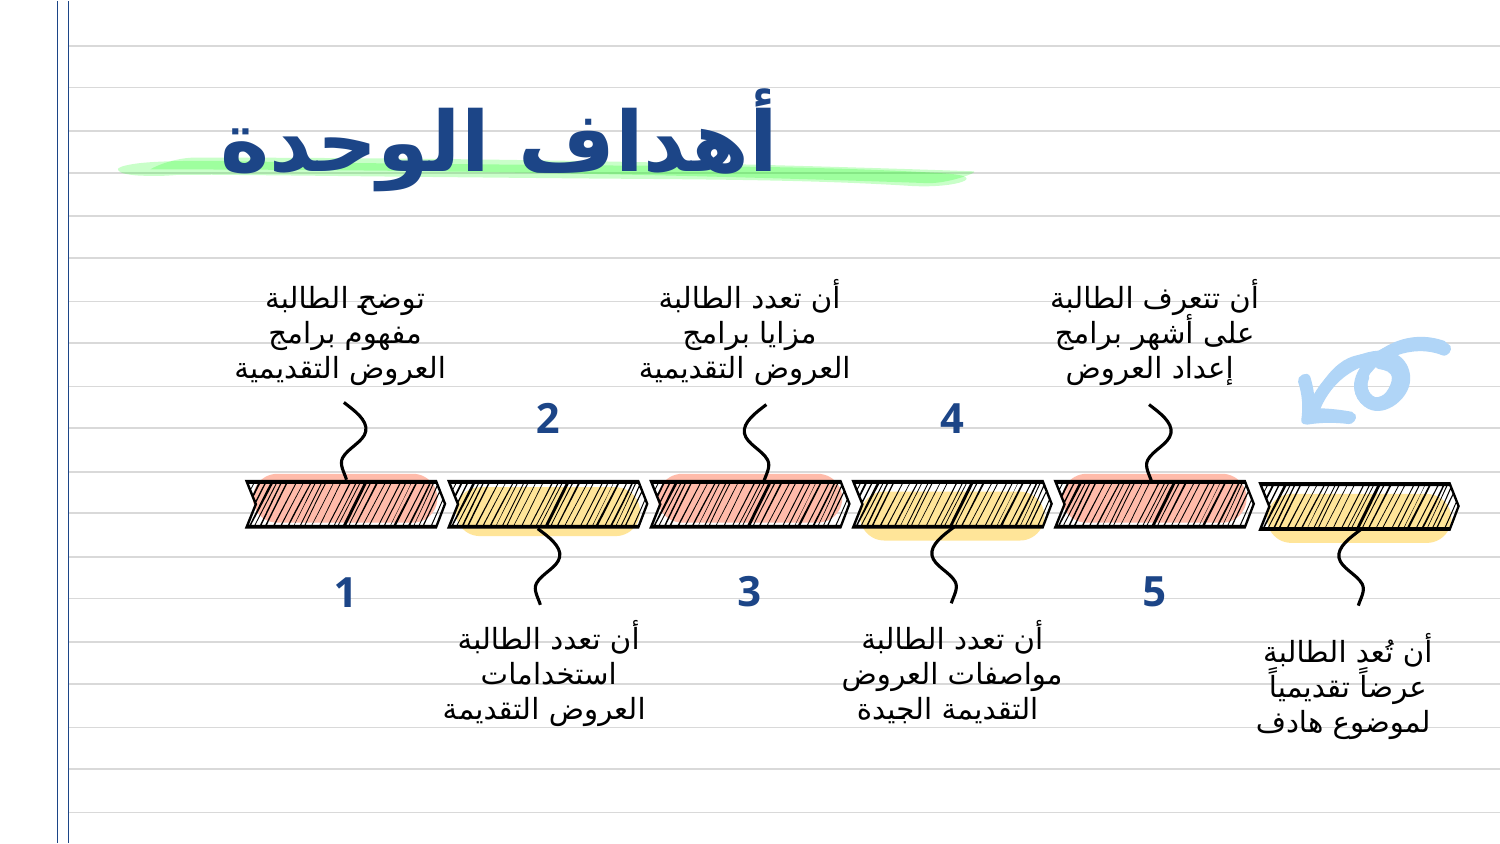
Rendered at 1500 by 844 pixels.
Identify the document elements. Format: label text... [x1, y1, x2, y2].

text_box [1364, 493, 1385, 527]
text_box أن تتعرف الطالبة على أشهر برامج إعداد العروض [1019, 264, 1290, 407]
text_box [347, 473, 428, 479]
title أهداف الوحدة [118, 88, 910, 156]
text_box 5 [1058, 553, 1250, 627]
text_box [1071, 473, 1150, 479]
text_box [1385, 493, 1408, 527]
text_box أن تعدد الطالبة استخدامات العروض التقديمة [413, 605, 684, 748]
text_box [524, 487, 549, 524]
text_box [1418, 495, 1437, 527]
text_box 2 [452, 380, 644, 454]
text_box [1131, 484, 1157, 523]
text_box [681, 484, 706, 523]
text_box 3 [669, 556, 830, 624]
text_box [756, 484, 779, 523]
text_box [269, 484, 294, 523]
text_box [1032, 504, 1044, 524]
text_box [540, 529, 633, 537]
text_box [1167, 484, 1192, 523]
text_box [387, 484, 410, 523]
text_box [1344, 493, 1364, 527]
text_box [727, 484, 752, 523]
text_box [1338, 529, 1364, 606]
text_box [1160, 484, 1183, 523]
text_box [600, 487, 623, 524]
text_box [1123, 484, 1147, 523]
text_box [1105, 484, 1128, 523]
text_box [914, 491, 935, 524]
text_box [314, 484, 339, 523]
text_box [607, 489, 627, 524]
text_box [1290, 493, 1311, 527]
text_box [920, 491, 942, 524]
text_box [1361, 531, 1448, 543]
text_box [903, 491, 923, 524]
text_box [803, 484, 827, 523]
text_box [471, 487, 495, 524]
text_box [115, 157, 988, 187]
text_box [897, 491, 916, 524]
text_box [1207, 484, 1231, 523]
text_box [1282, 493, 1304, 527]
text_box [701, 484, 724, 523]
text_box [1400, 493, 1420, 527]
text_box [1320, 493, 1342, 527]
text_box [284, 484, 309, 523]
text_box [277, 484, 302, 523]
text_box [486, 487, 509, 524]
text_box [498, 487, 520, 524]
text_box [1371, 493, 1393, 527]
text_box [972, 491, 992, 524]
text_box أن تُعد الطالبة عرضاً تقديمياً لموضوع هادف [1212, 618, 1483, 761]
text_box [406, 484, 428, 523]
text_box [352, 484, 375, 523]
text_box [446, 479, 649, 529]
text_box [365, 484, 389, 523]
text_box [978, 491, 1001, 524]
text_box [883, 491, 904, 524]
text_box [1258, 482, 1460, 531]
text_box [1140, 484, 1163, 523]
text_box [763, 484, 788, 523]
text_box [832, 498, 843, 519]
text_box [964, 491, 986, 524]
text_box [1309, 493, 1330, 527]
text_box أن تعدد الطالبة مواصفات العروض التقديمة الجيدة [817, 605, 1088, 748]
text_box [1181, 484, 1207, 523]
text_box [1190, 484, 1213, 523]
text_box [929, 491, 951, 524]
text_box [1378, 493, 1399, 527]
text_box [1004, 491, 1025, 524]
text_box [890, 491, 911, 524]
text_box [307, 484, 332, 523]
text_box [479, 487, 502, 524]
text_box [688, 484, 713, 523]
text_box [1012, 493, 1030, 524]
text_box [1086, 484, 1110, 523]
text_box [372, 484, 398, 523]
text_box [1289, 345, 1459, 412]
text_box توضح الطالبة مفهوم برامج العروض التقديمية [210, 264, 480, 407]
text_box [735, 484, 758, 523]
text_box [1270, 531, 1357, 543]
text_box [766, 473, 833, 479]
text_box [553, 487, 575, 524]
text_box [1093, 484, 1117, 523]
text_box [744, 404, 769, 482]
text_box [667, 473, 764, 479]
text_box [1196, 484, 1218, 523]
text_box [574, 487, 599, 524]
text_box [875, 491, 897, 524]
text_box [462, 529, 538, 537]
text_box [533, 487, 555, 524]
text_box [931, 527, 957, 604]
text_box [589, 487, 610, 524]
text_box [674, 484, 698, 523]
text_box [296, 484, 320, 523]
text_box [398, 484, 423, 523]
text_box [1146, 404, 1171, 482]
title أهداف الوحدة [118, 196, 910, 252]
text_box [958, 491, 978, 524]
text_box [341, 402, 366, 480]
text_box [1078, 484, 1103, 523]
text_box [331, 484, 354, 523]
text_box [509, 487, 532, 524]
text_box [567, 487, 590, 524]
text_box [560, 487, 584, 524]
text_box [1335, 493, 1358, 527]
text_box [712, 484, 736, 523]
text_box [1411, 493, 1432, 527]
text_box [381, 484, 404, 523]
text_box 1 [249, 554, 442, 628]
text_box [1237, 498, 1247, 518]
text_box أن تعدد الطالبة مزايا برامج العروض التقديمية [614, 264, 885, 407]
text_box [358, 484, 383, 523]
text_box [1327, 493, 1349, 527]
text_box [1053, 479, 1256, 529]
text_box [1116, 484, 1140, 523]
text_box [792, 484, 814, 523]
text_box [1152, 473, 1238, 479]
text_box [1439, 506, 1451, 527]
text_box [516, 487, 539, 524]
text_box 4 [856, 380, 1048, 454]
text_box [1214, 484, 1237, 523]
text_box [954, 529, 1041, 541]
text_box [776, 484, 803, 523]
text_box [863, 529, 950, 541]
text_box [416, 485, 435, 523]
text_box [719, 484, 743, 523]
text_box [993, 491, 1013, 524]
text_box [628, 501, 640, 524]
text_box [770, 484, 794, 523]
text_box [1297, 493, 1319, 527]
text_box [786, 484, 808, 523]
text_box [322, 484, 348, 523]
text_box [244, 479, 447, 529]
text_box [649, 479, 851, 529]
text_box [987, 491, 1007, 524]
text_box [1174, 484, 1198, 523]
text_box [535, 528, 560, 605]
text_box [851, 479, 1053, 529]
text_box [262, 473, 345, 479]
text_box [937, 491, 957, 524]
